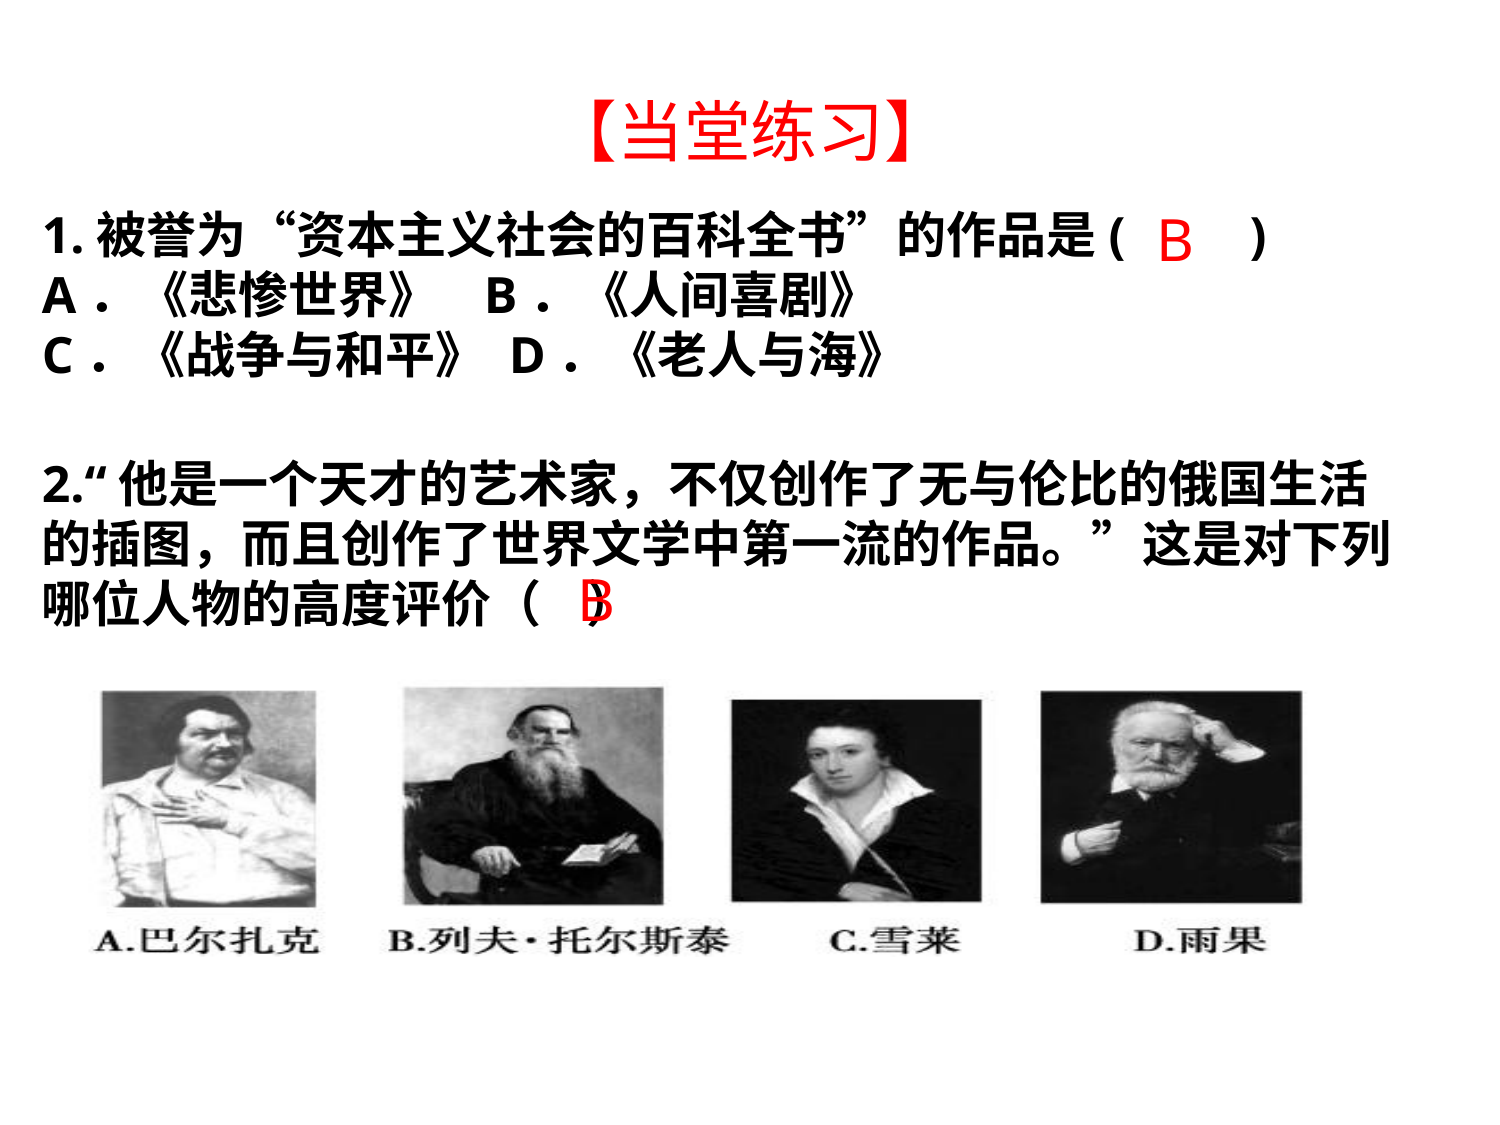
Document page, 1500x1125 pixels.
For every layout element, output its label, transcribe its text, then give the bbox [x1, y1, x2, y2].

text_box 1.被誉为“资本主义社会的百科全书”的作品是( ) A．《悲惨世界》 B．《人间喜剧》 C．《战争与和平》 D．《老人与海》 [27, 195, 1414, 391]
text_box B [1142, 195, 1210, 281]
text_box 【当堂练习】 [504, 82, 1067, 179]
text_box 2.“他是一个天才的艺术家，不仅创作了无与伦比的俄国生活 的插图，而且创作了世界文学中第一流的作品。”这是对下列 哪位人物的高度评价（ ） [27, 445, 1474, 640]
picture [52, 678, 1330, 957]
text_box B [562, 555, 630, 640]
